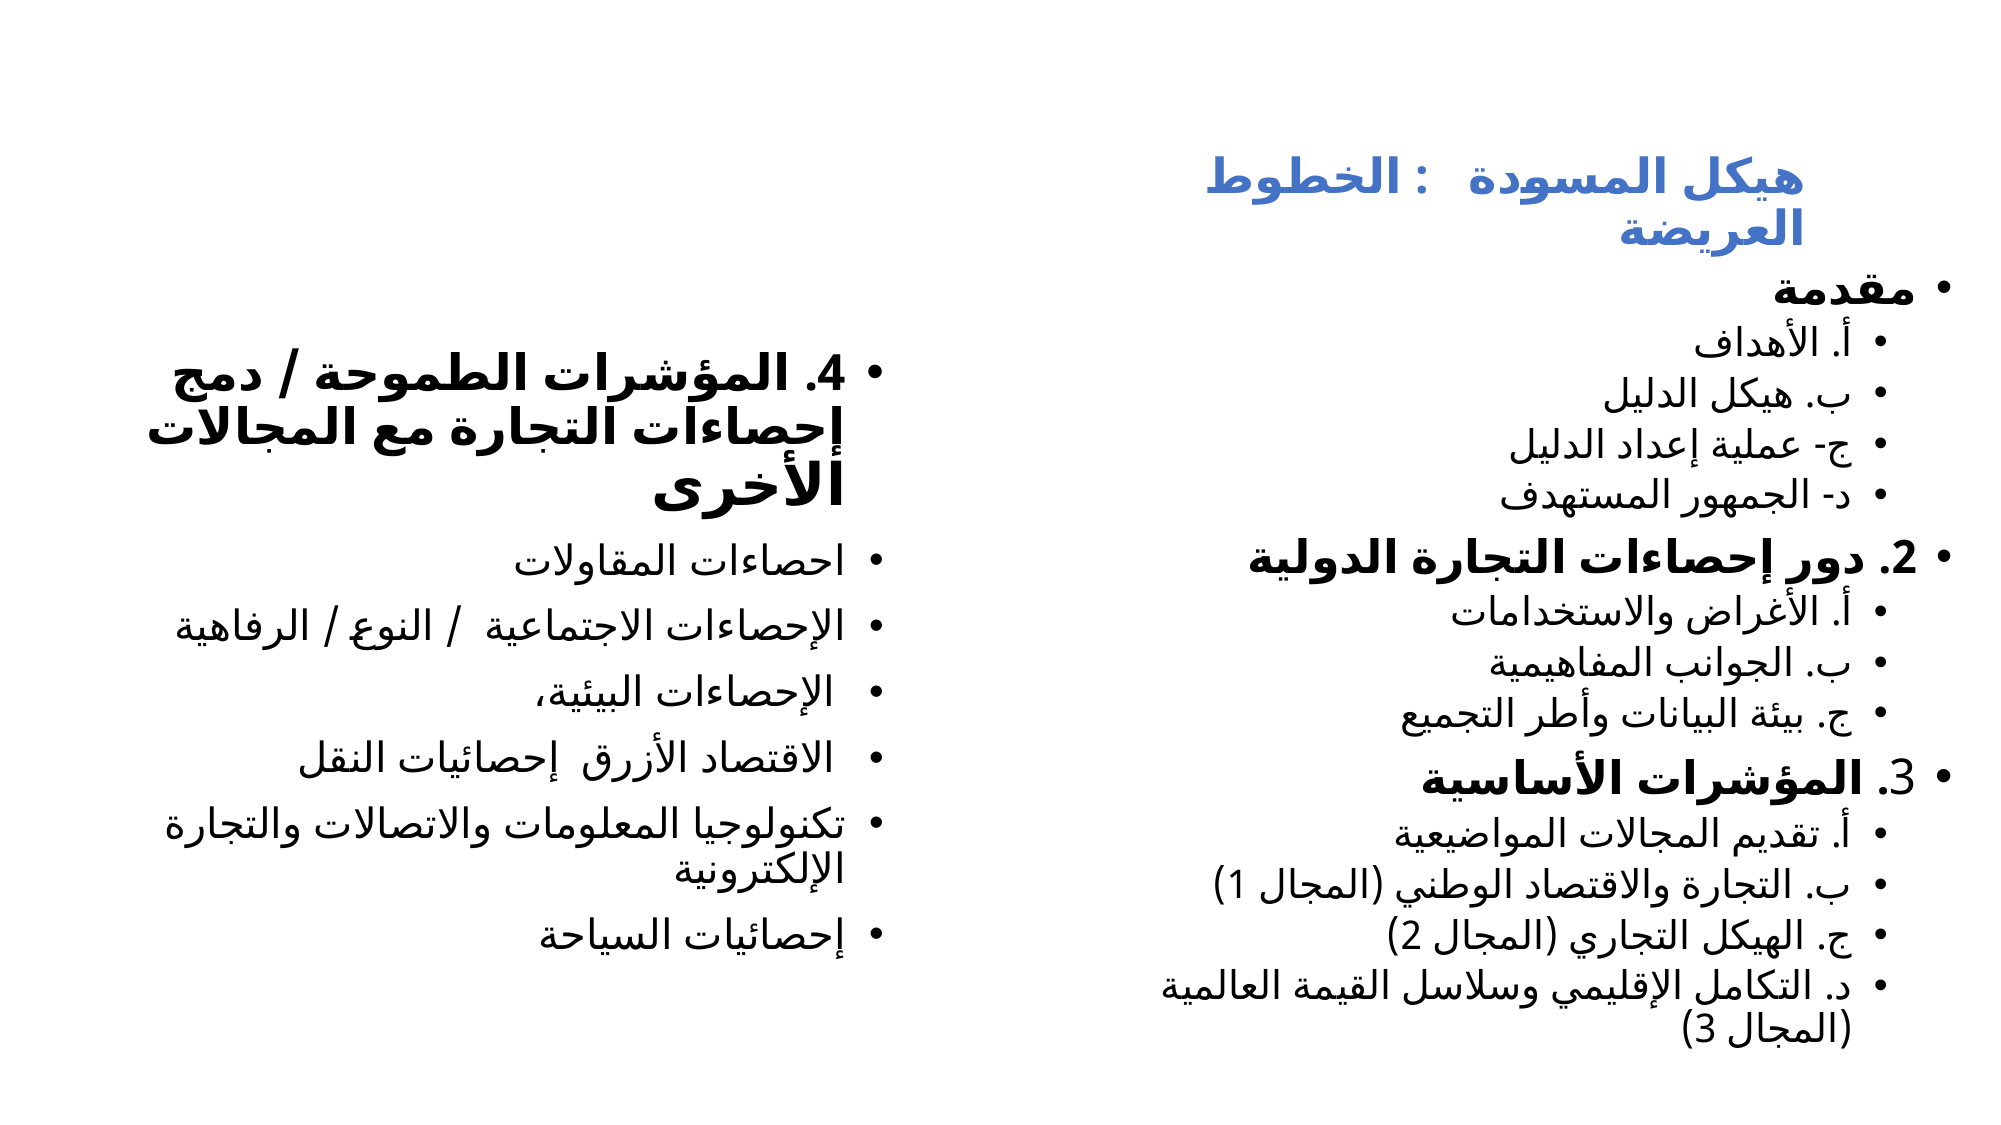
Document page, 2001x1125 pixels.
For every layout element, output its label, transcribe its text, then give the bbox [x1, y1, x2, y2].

list هيكل المسودة : الخطوط العريضة [1080, 143, 1822, 239]
list مقدمة أ. الأهداف ب. هيكل الدليل ج- عملية إعداد الدليل د- الجمهور المستهدف 2. دور إحصاءات التجارة الدولية أ. الأغراض والاستخدامات ب. الجوانب المفاهيمية ج. بيئة البيانات وأطر التجميع 3. المؤشرات الأساسية أ. تقديم المجالات المواضيعية ب. التجارة والاقتصاد الوطني (المجال 1) ج. الهيكل التجاري (المجال 2) د. التكامل الإقليمي وسلاسل القيمة العالمية (المجال 3) [1028, 257, 1964, 1064]
list 4. المؤشرات الطموحة / دمج إحصاءات التجارة مع المجالات الأخرى احصاءات المقاولات الإحصاءات الاجتماعية / النوع / الرفاهية الإحصاءات البيئية، الاقتصاد الأزرق إحصائيات النقل تكنولوجيا المعلومات والاتصالات والتجارة الإلكترونية إحصائيات السياحة [36, 339, 899, 1046]
